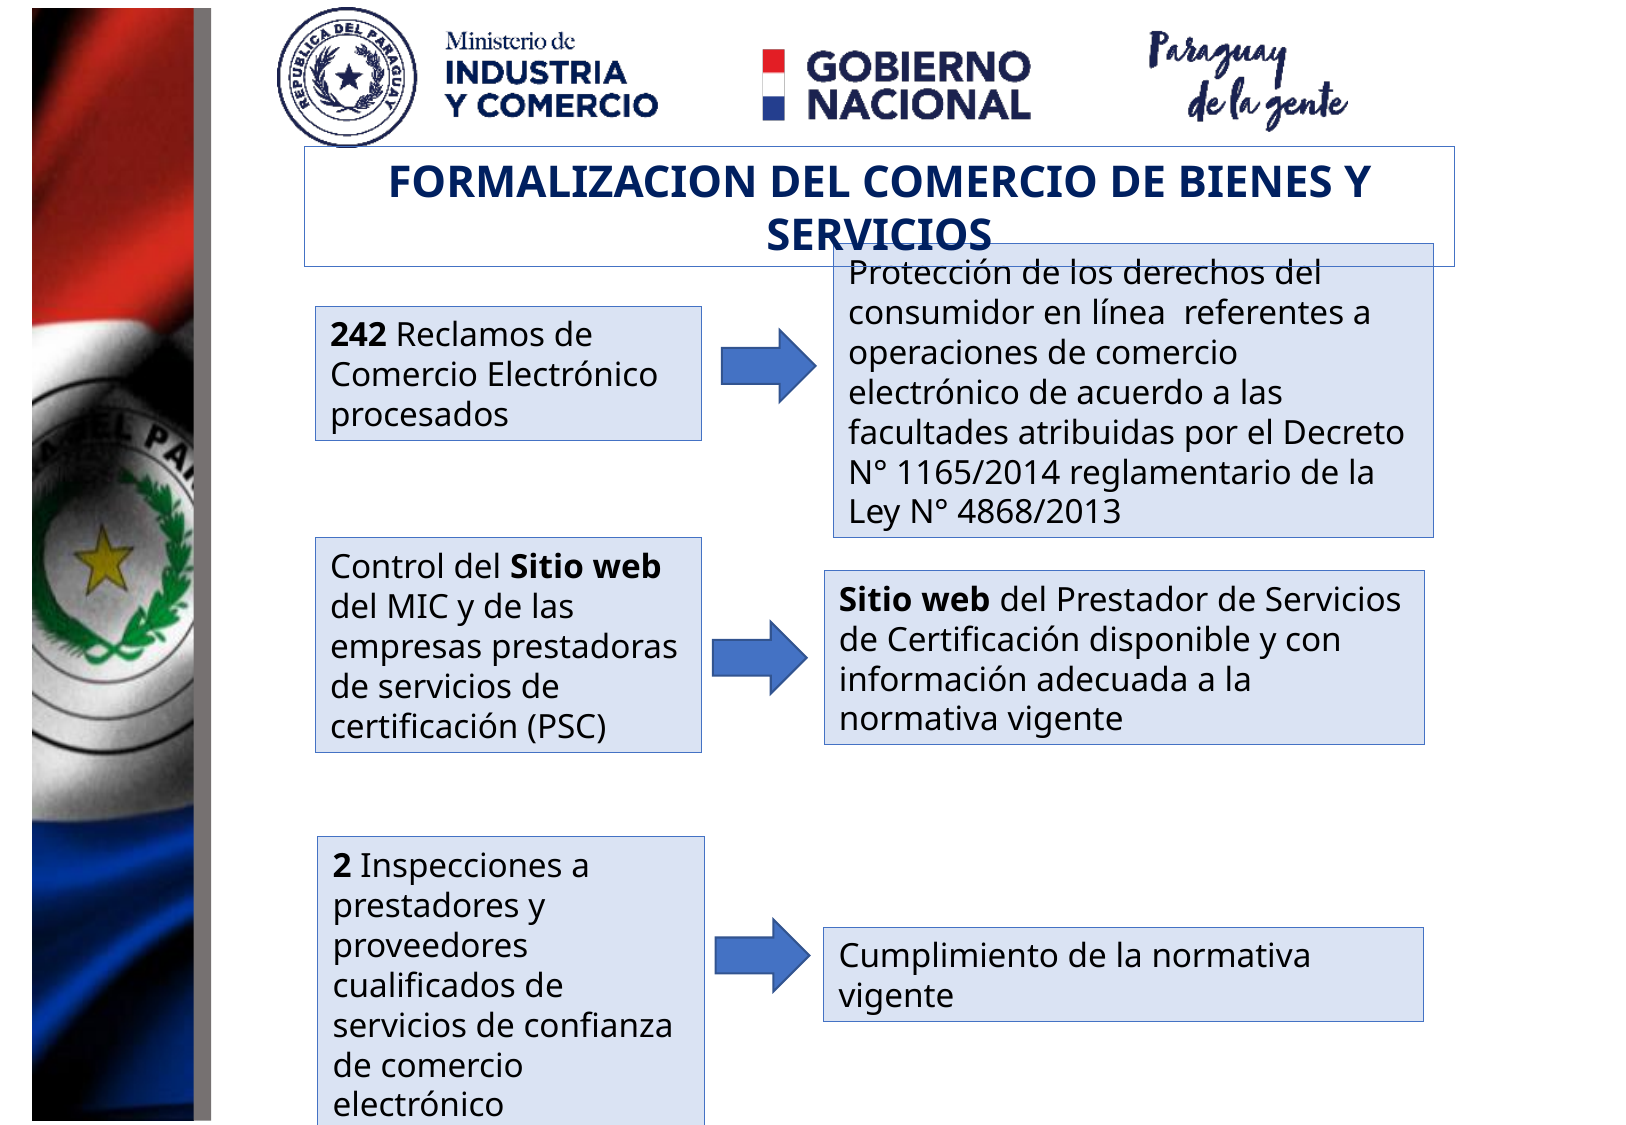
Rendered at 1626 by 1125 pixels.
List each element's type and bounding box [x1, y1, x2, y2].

text_box [317, 1121, 705, 1125]
text_box [32, 7, 1601, 1121]
picture [277, 7, 1348, 148]
